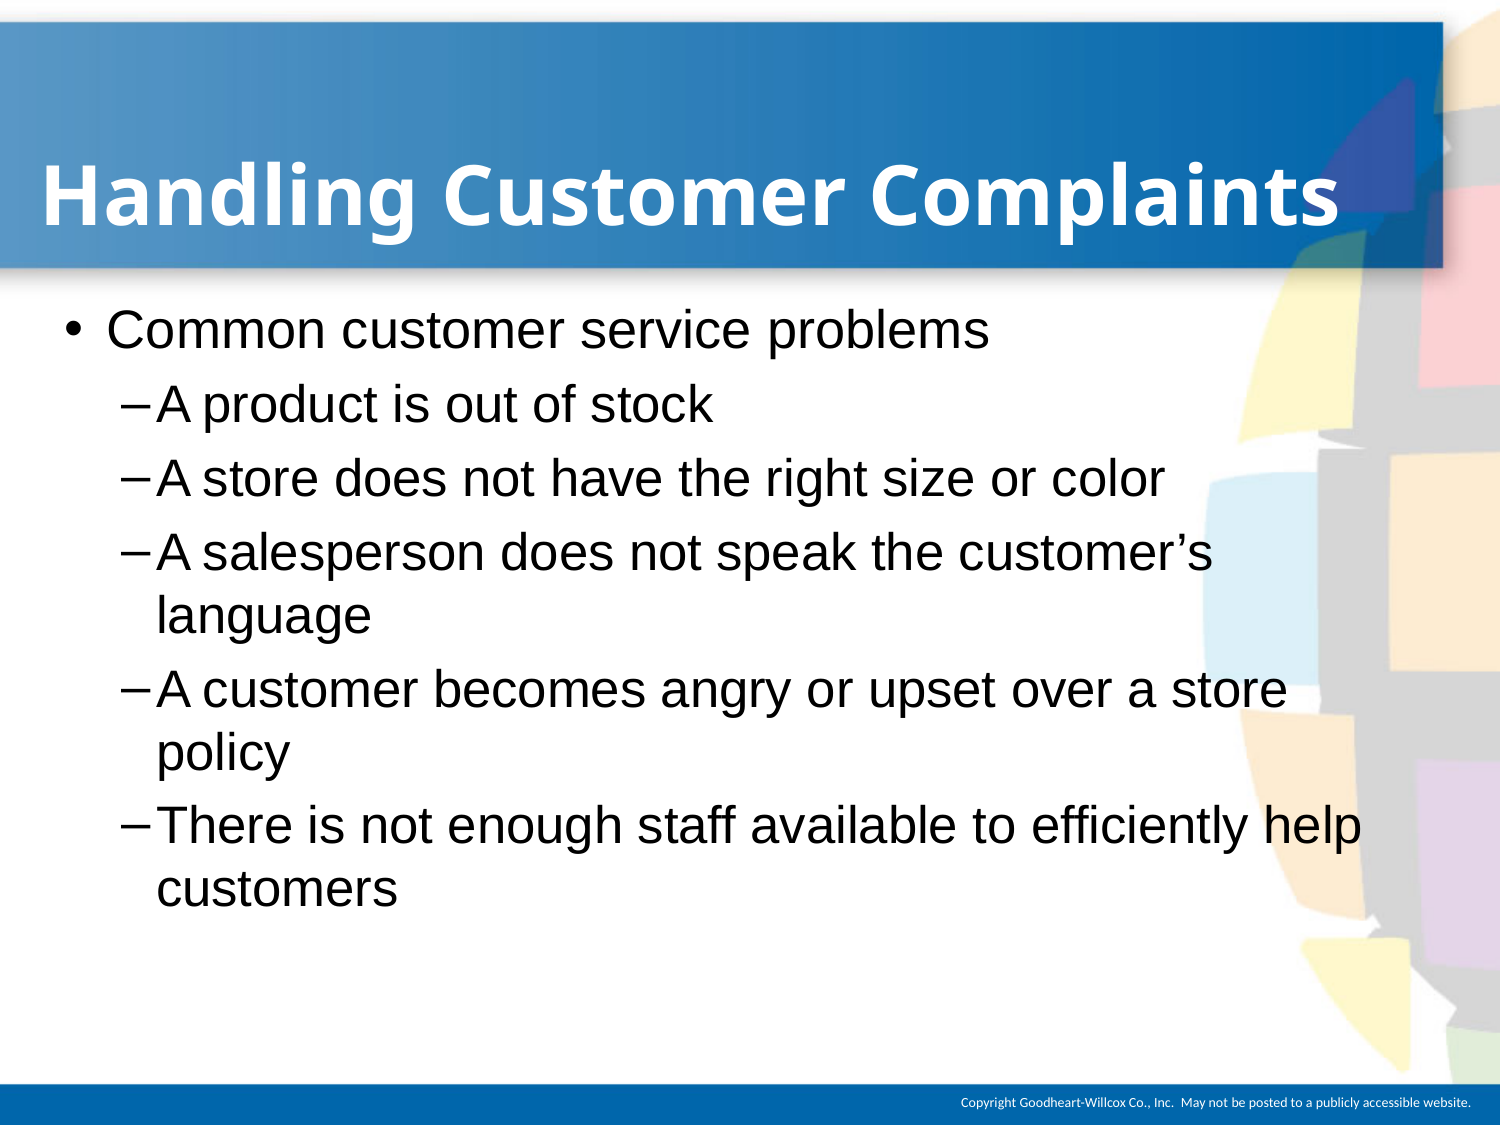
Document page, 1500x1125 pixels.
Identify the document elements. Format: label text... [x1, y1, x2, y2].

list Common customer service problems A product is out of stock A store does not have the right size or color A salesperson does not speak the customer’s language A customer becomes angry or upset over a store policy There is not enough staff available to efficiently help customers [50, 287, 1438, 1075]
picture [0, 0, 1500, 1125]
title Handling Customer Complaints [24, 37, 1426, 251]
